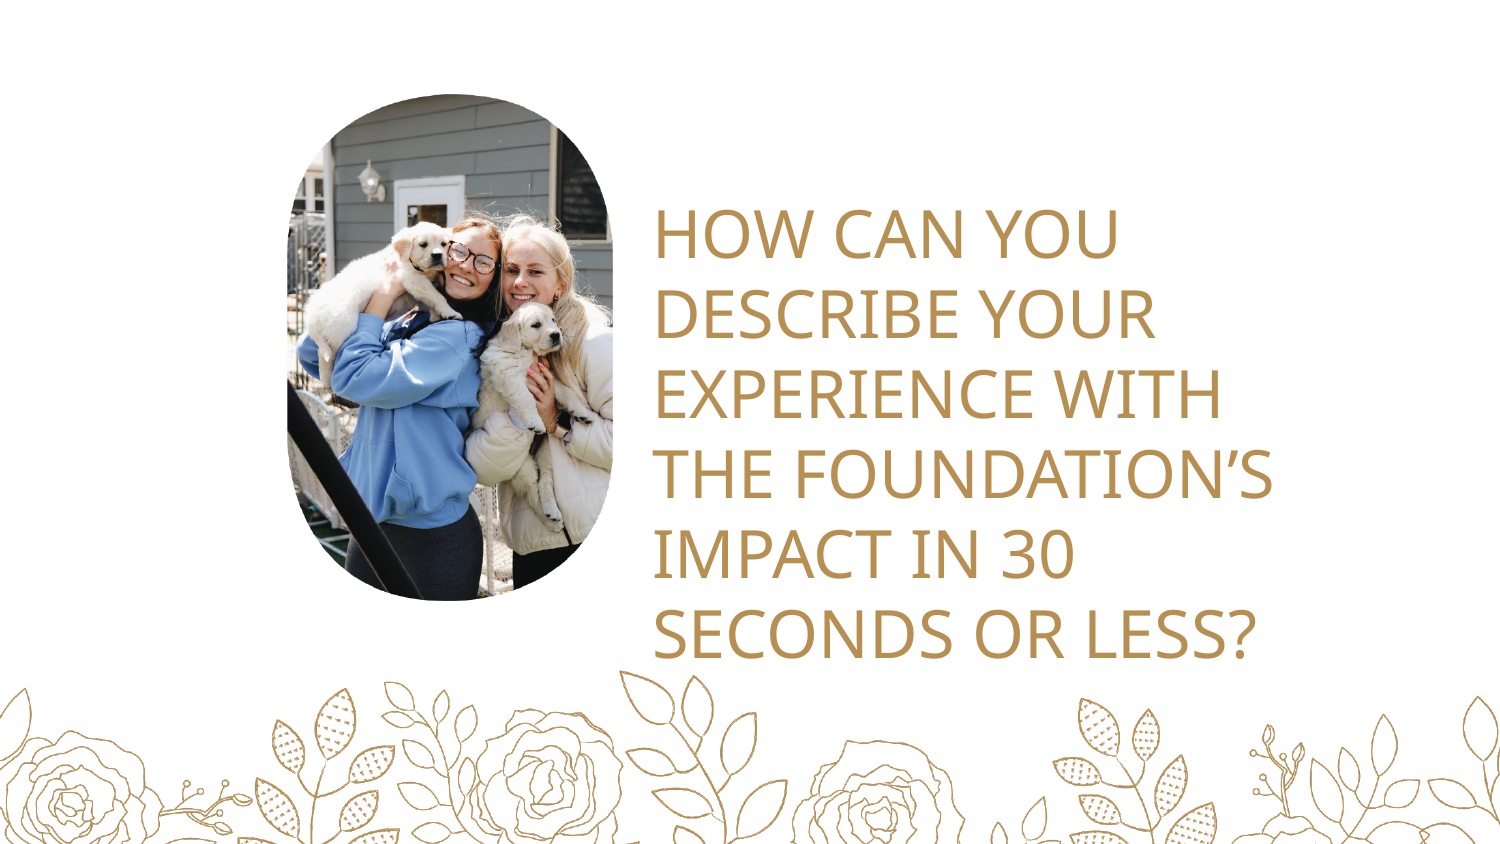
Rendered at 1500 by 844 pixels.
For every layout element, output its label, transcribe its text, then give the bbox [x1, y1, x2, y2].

picture [0, 0, 1500, 844]
text_box HOW CAN YOU DESCRIBE YOUR EXPERIENCE WITH THE FOUNDATION’S IMPACT IN 30 SECONDS OR LESS? [637, 184, 1363, 690]
